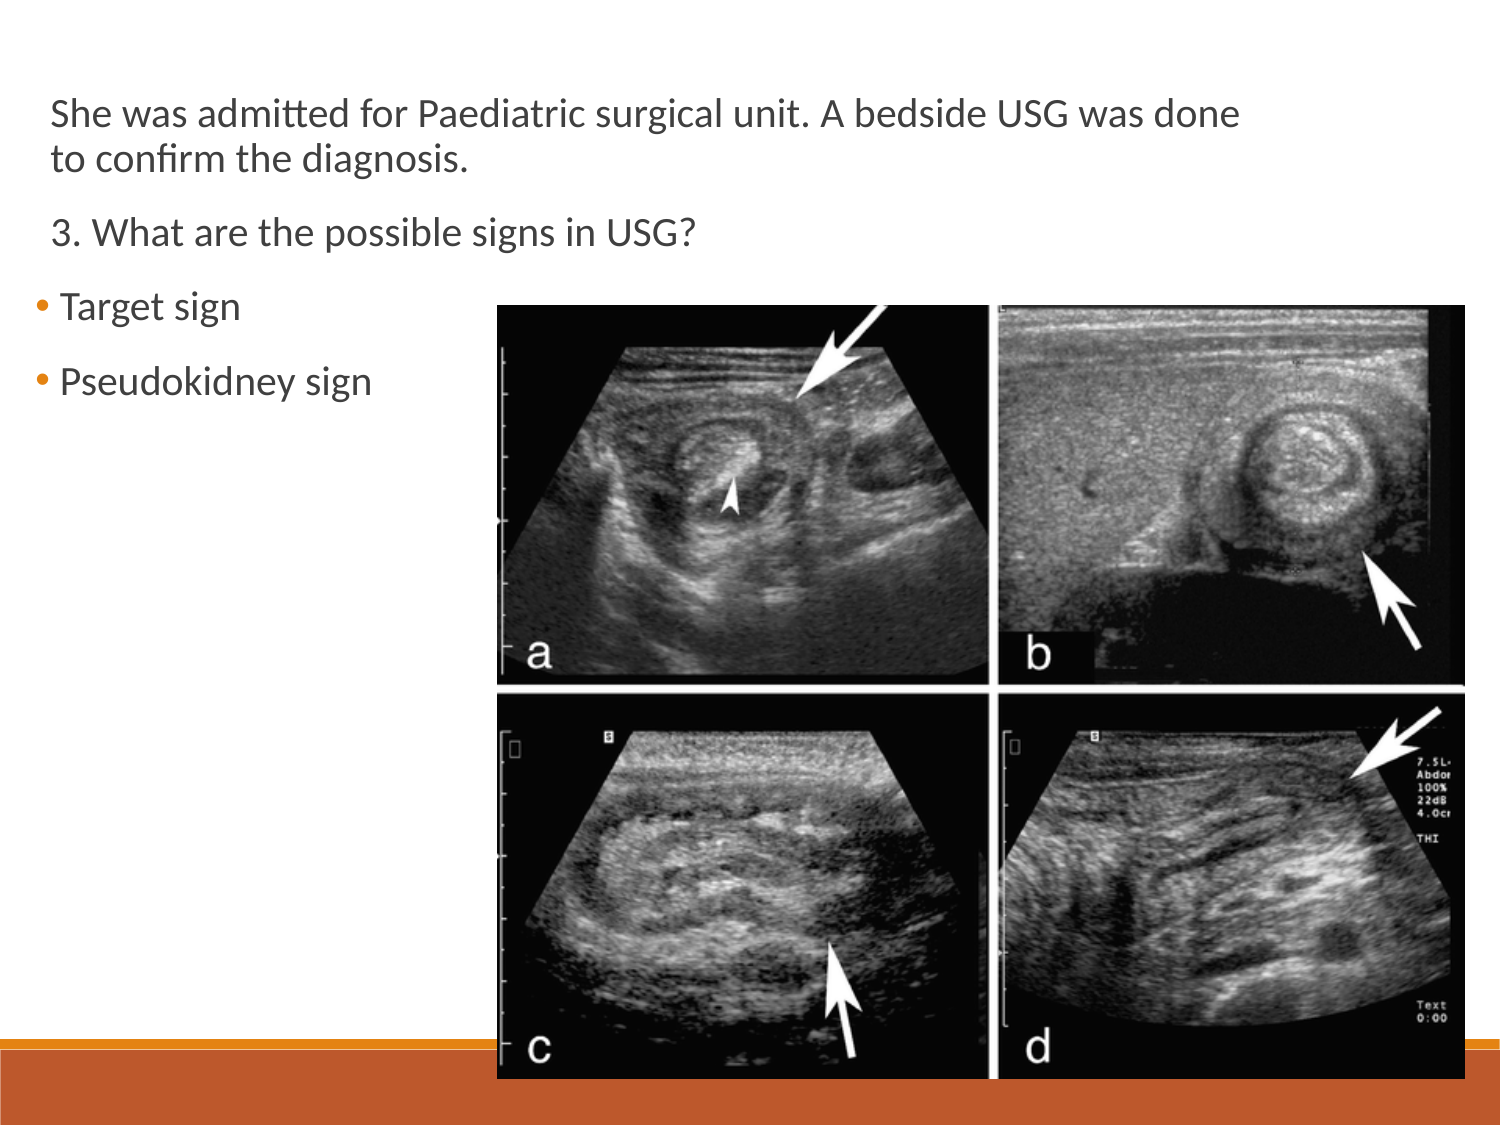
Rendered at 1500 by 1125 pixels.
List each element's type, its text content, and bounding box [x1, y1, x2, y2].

list She was admitted for Paediatric surgical unit. A bedside USG was done to confirm the diagnosis. 3. What are the possible signs in USG? Target sign Pseudokidney sign [35, 83, 1273, 745]
picture [496, 304, 1466, 1080]
